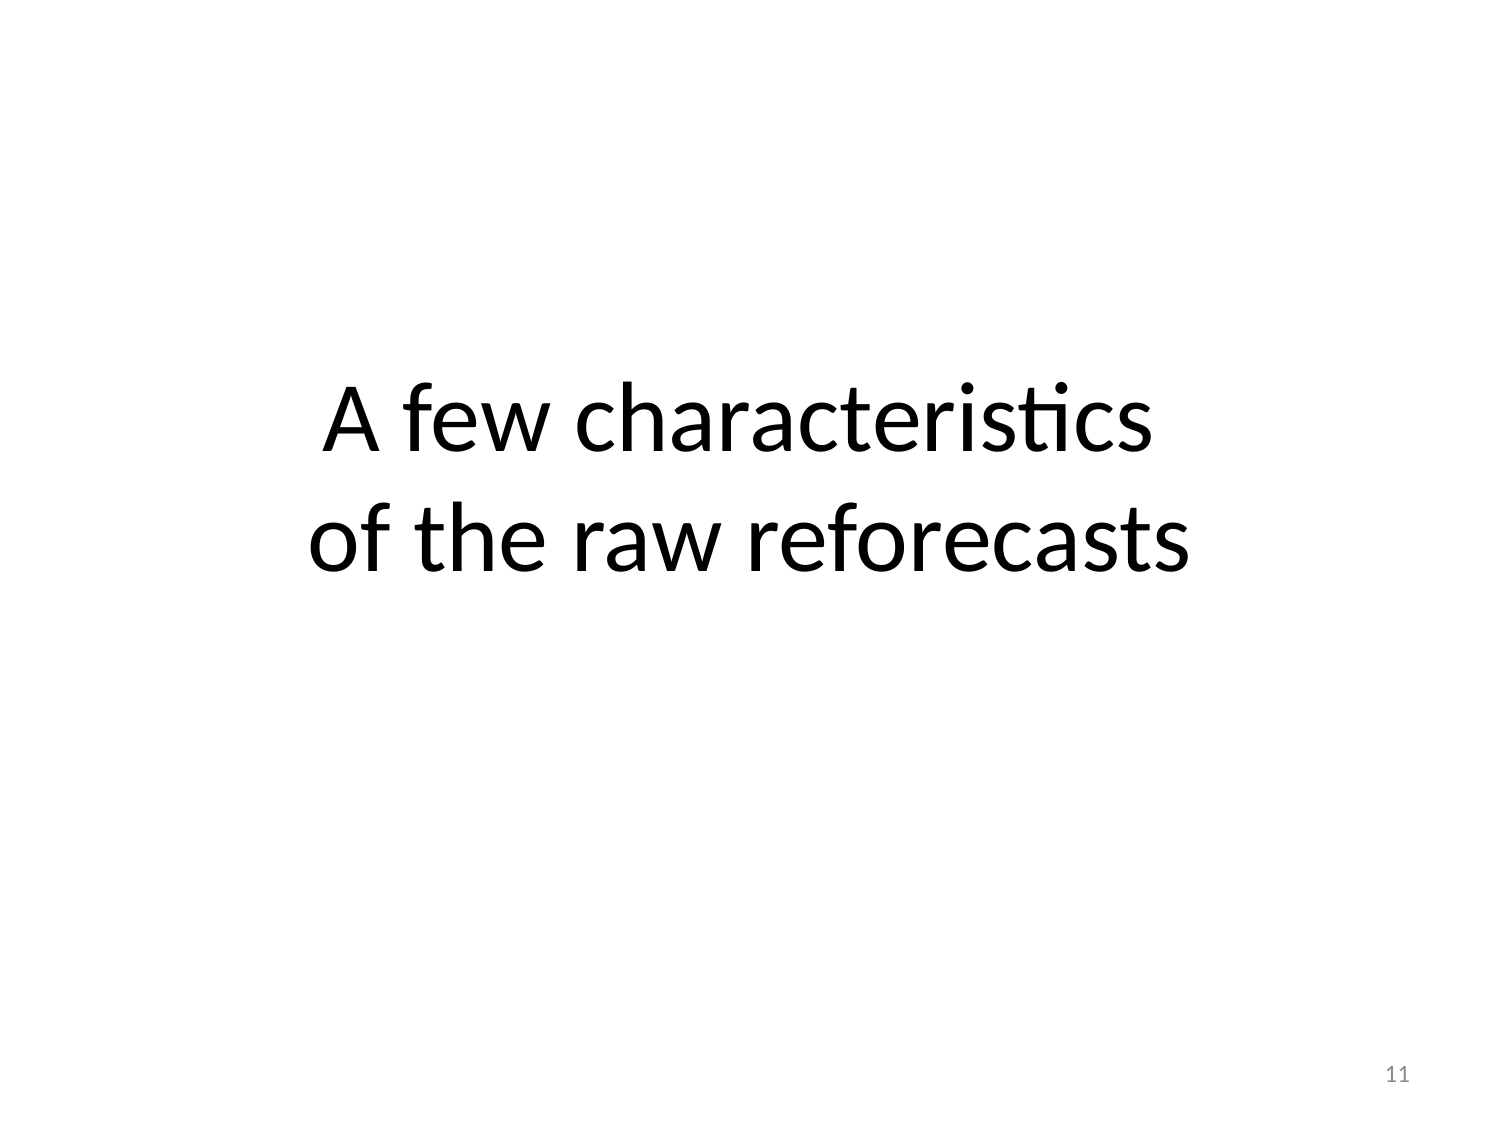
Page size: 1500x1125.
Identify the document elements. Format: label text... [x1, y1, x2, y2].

title A few characteristics of the raw reforecasts [75, 378, 1425, 566]
slide_number 11 [1074, 1042, 1425, 1103]
